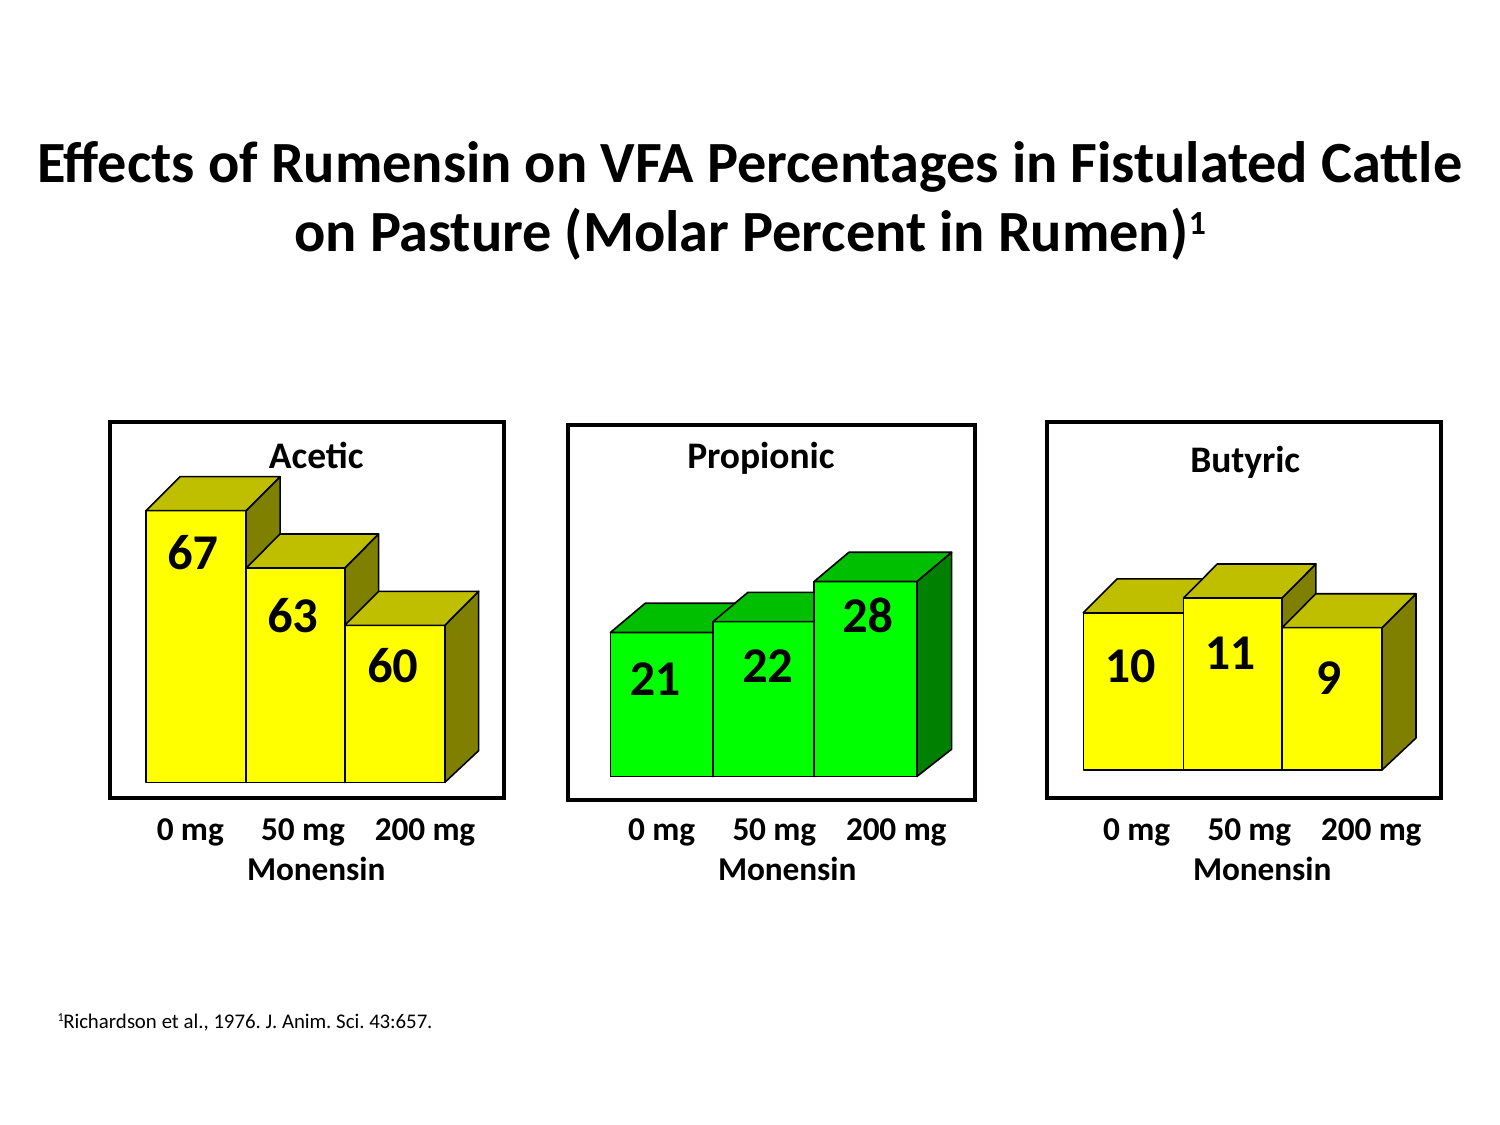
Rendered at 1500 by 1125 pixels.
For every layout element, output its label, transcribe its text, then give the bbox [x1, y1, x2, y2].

text_box 0 mg 50 mg 200 mg Monensin [91, 838, 542, 895]
text_box 1Richardson et al., 1976. J. Anim. Sci. 43:657. [42, 999, 448, 1040]
text_box [567, 424, 672, 435]
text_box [537, 437, 1038, 817]
text_box [850, 424, 975, 435]
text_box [1011, 374, 1500, 817]
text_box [74, 387, 563, 830]
title Effects of Rumensin on VFA Percentages in Fistulated Cattle on Pasture (Molar Percent in Rumen)1 [0, 24, 1500, 363]
text_box 0 mg 50 mg 200 mg Monensin [1037, 825, 1488, 895]
text_box Propionic [672, 424, 850, 435]
text_box 0 mg 50 mg 200 mg Monensin [562, 825, 1013, 895]
